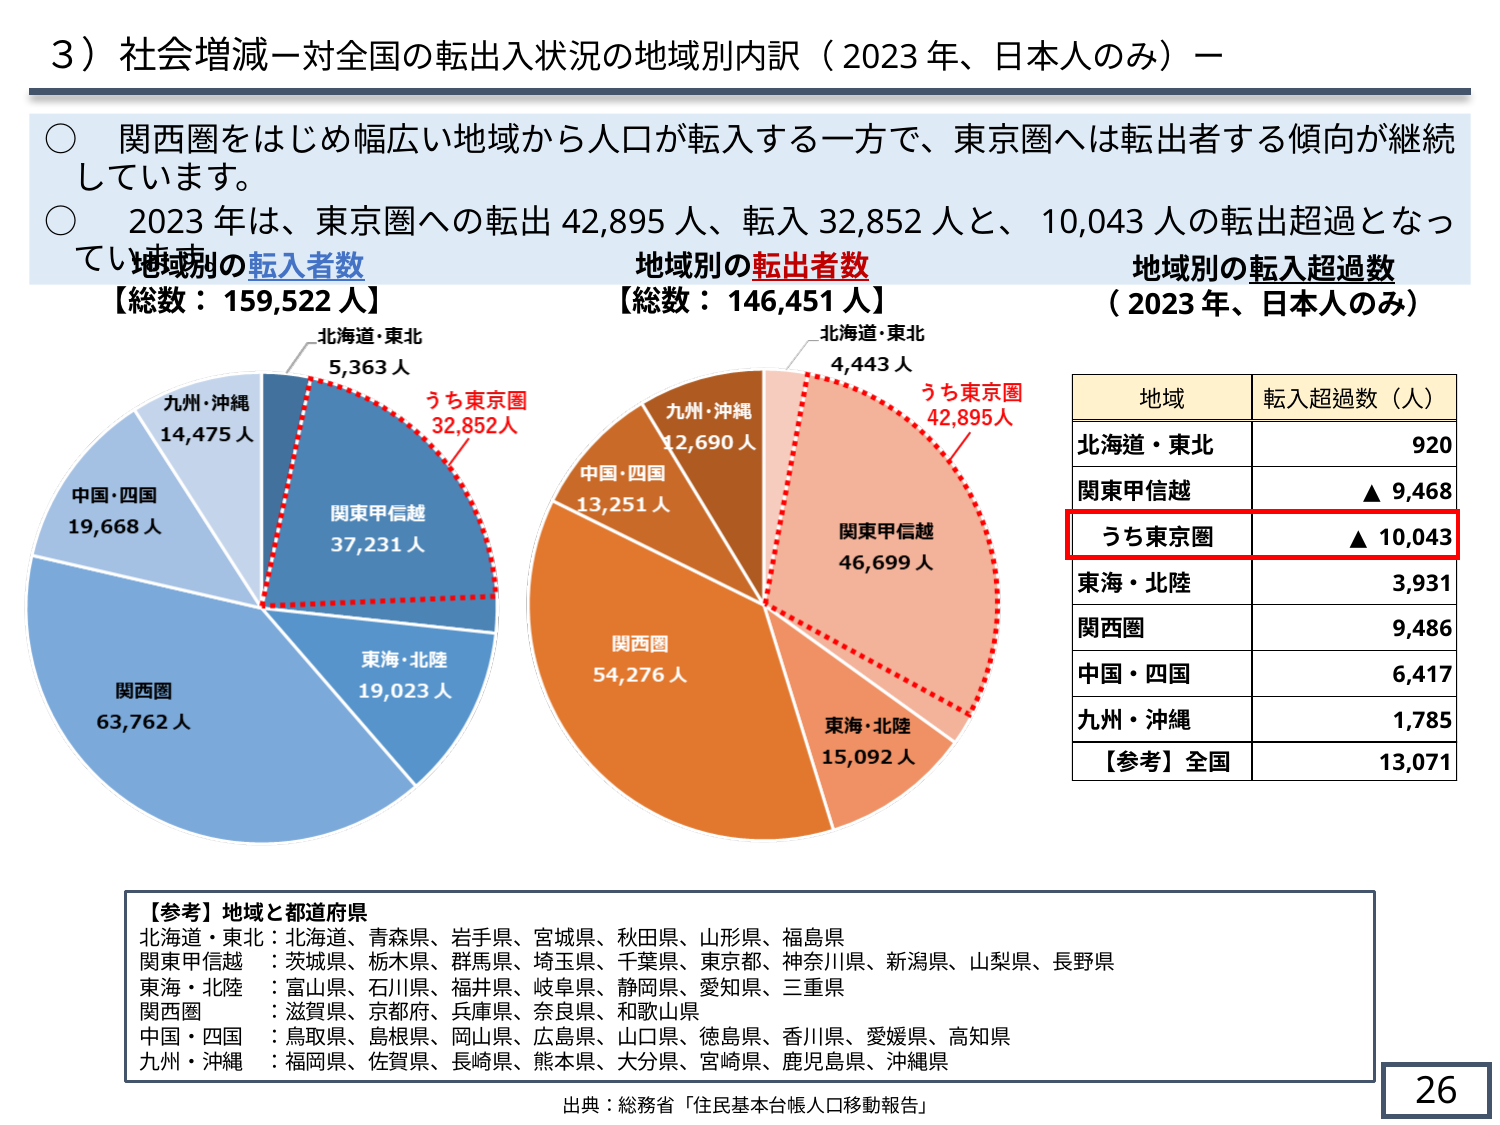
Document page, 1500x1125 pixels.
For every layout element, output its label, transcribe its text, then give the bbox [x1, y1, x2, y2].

text_box ○ 関西圏をはじめ幅広い地域から人口が転入する一方で、東京圏へは転出者する傾向が継続しています。 ○ 2023年は、東京圏への転出42,895人、転入32,852人と、10,043人の転出超過となっています。 [29, 113, 1471, 285]
text_box 25 [1382, 1063, 1491, 1118]
text_box 地域別の転入者数 【総数：159,522人】 [36, 240, 460, 308]
text_box 【参考】地域と都道府県 北海道・東北：北海道、青森県、岩手県、宮城県、秋田県、山形県、福島県 関東甲信越 ：茨城県、栃木県、群馬県、埼玉県、千葉県、東京都、神奈川県、新潟県、山梨県、長野県 東海・北陸 ：富山県、石川県、福井県、岐阜県、静岡県、愛知県、三重県 関西圏 ：滋賀県、京都府、兵庫県、奈良県、和歌山県 中国・四国 ：鳥取県、島根県、岡山県、広島県、山口県、徳島県、香川県、愛媛県、高知県 九州・沖縄 ：福岡県、佐賀県、長崎県、熊本県、大分県、宮崎県、鹿児島県、沖縄県 [125, 891, 1375, 1082]
text_box 地域別の転入超過数 （2023年、日本人のみ） [1043, 243, 1484, 328]
text_box ３）社会増減ー対全国の転出入状況の地域別内訳（2023年、日本人のみ）ー [29, 24, 1365, 84]
picture [0, 308, 1459, 904]
text_box 出典：総務省「住民基本台帳人口移動報告」 [455, 1086, 1045, 1124]
text_box 地域別の転出者数 【総数：146,451人】 [531, 240, 973, 308]
